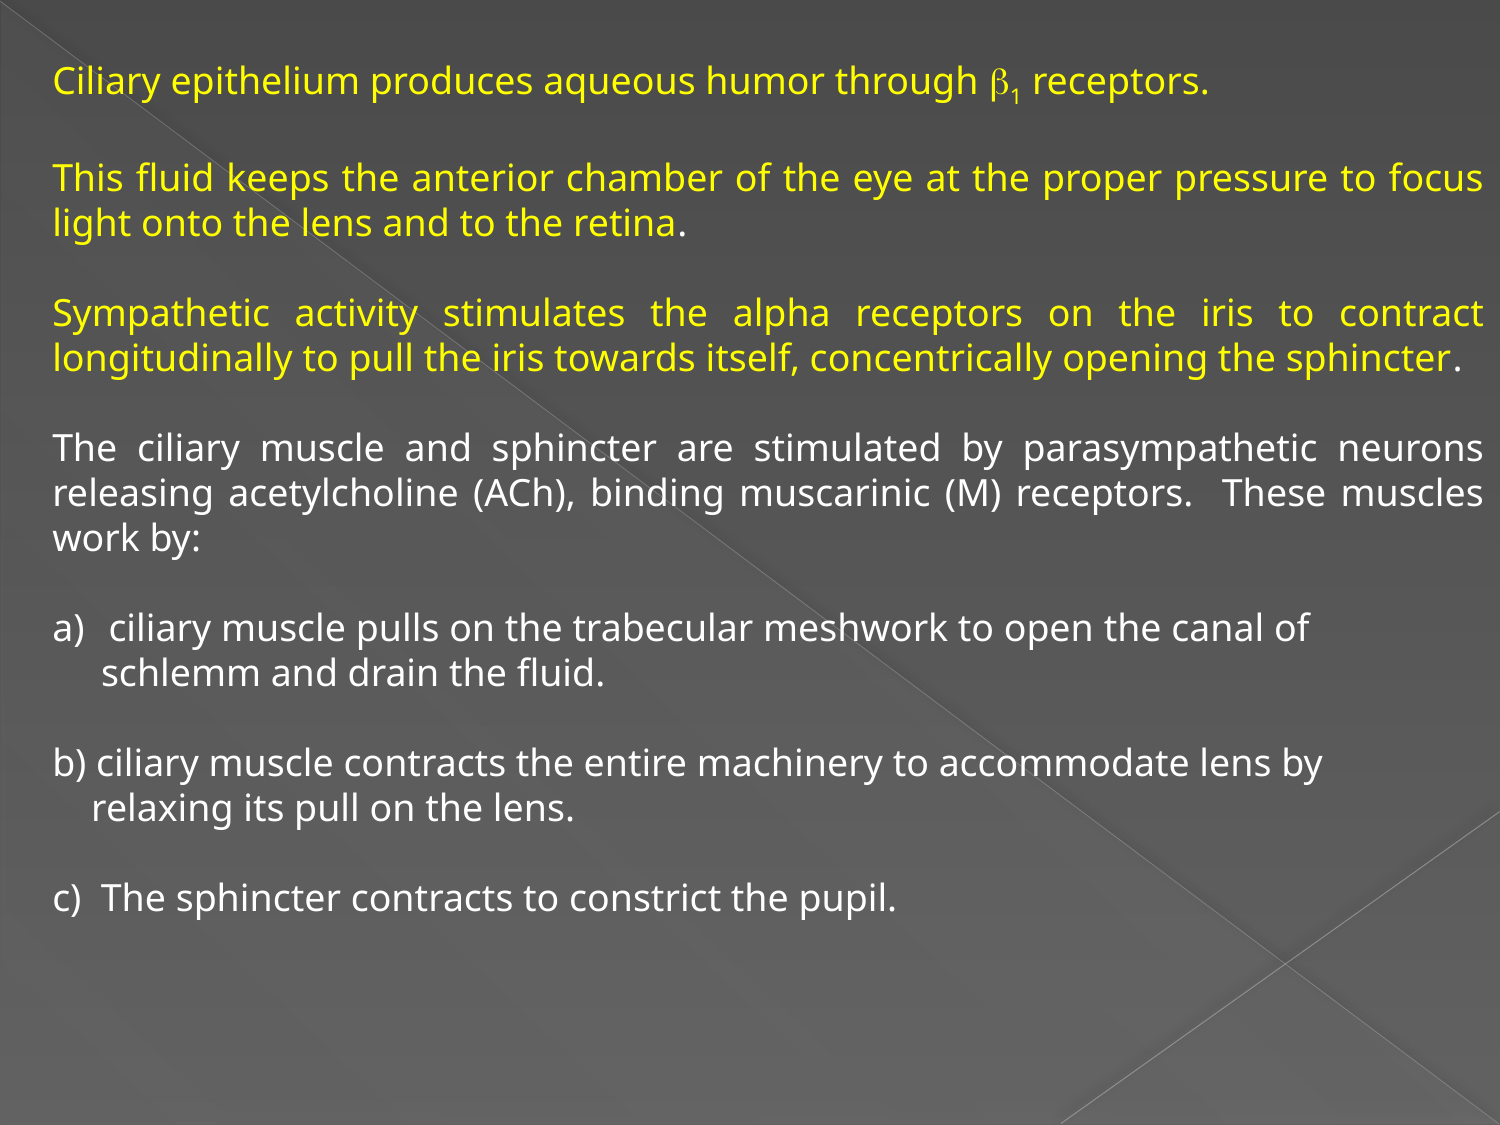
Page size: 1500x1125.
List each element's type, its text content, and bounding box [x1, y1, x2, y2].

text_box Ciliary epithelium produces aqueous humor through 1 receptors. This fluid keeps the anterior chamber of the eye at the proper pressure to focus light onto the lens and to the retina. Sympathetic activity stimulates the alpha receptors on the iris to contract longitudinally to pull the iris towards itself, concentrically opening the sphincter. The ciliary muscle and sphincter are stimulated by parasympathetic neurons releasing acetylcholine (ACh), binding muscarinic (M) receptors. These muscles work by: ciliary muscle pulls on the trabecular meshwork to open the canal of schlemm and drain the fluid. b) ciliary muscle contracts the entire machinery to accommodate lens by relaxing its pull on the lens. c) The sphincter contracts to constrict the pupil. [37, 49, 1500, 926]
